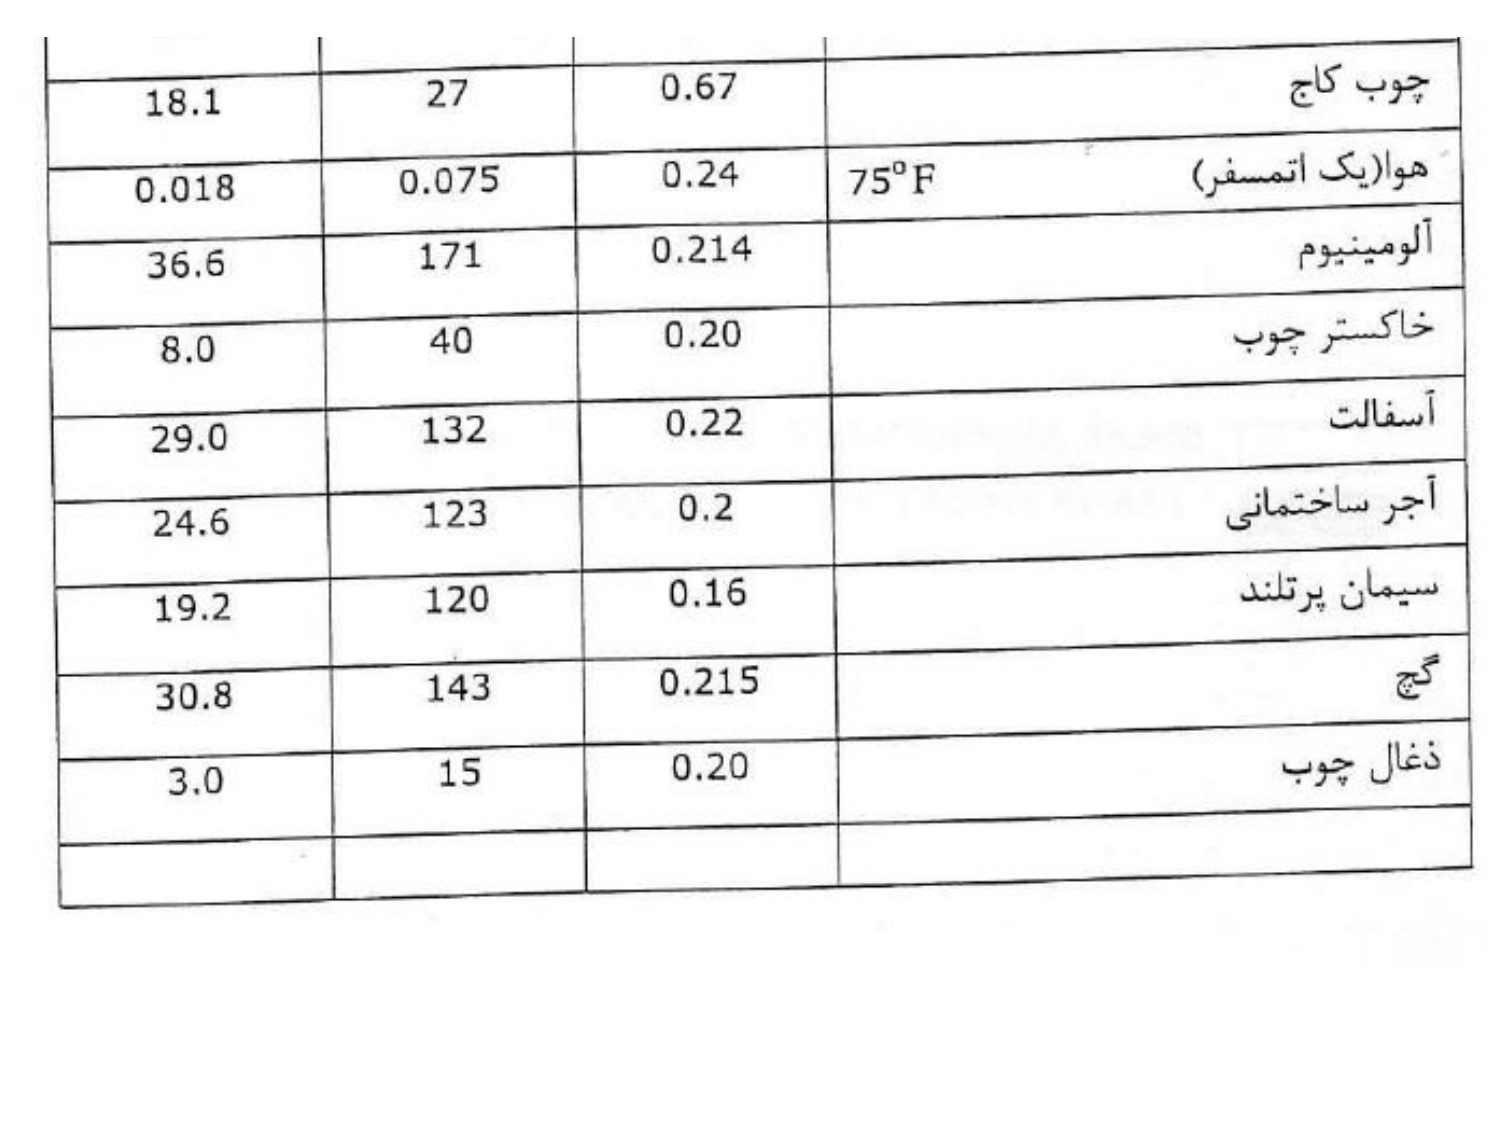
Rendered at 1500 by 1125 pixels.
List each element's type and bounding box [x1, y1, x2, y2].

picture [0, 37, 1487, 968]
